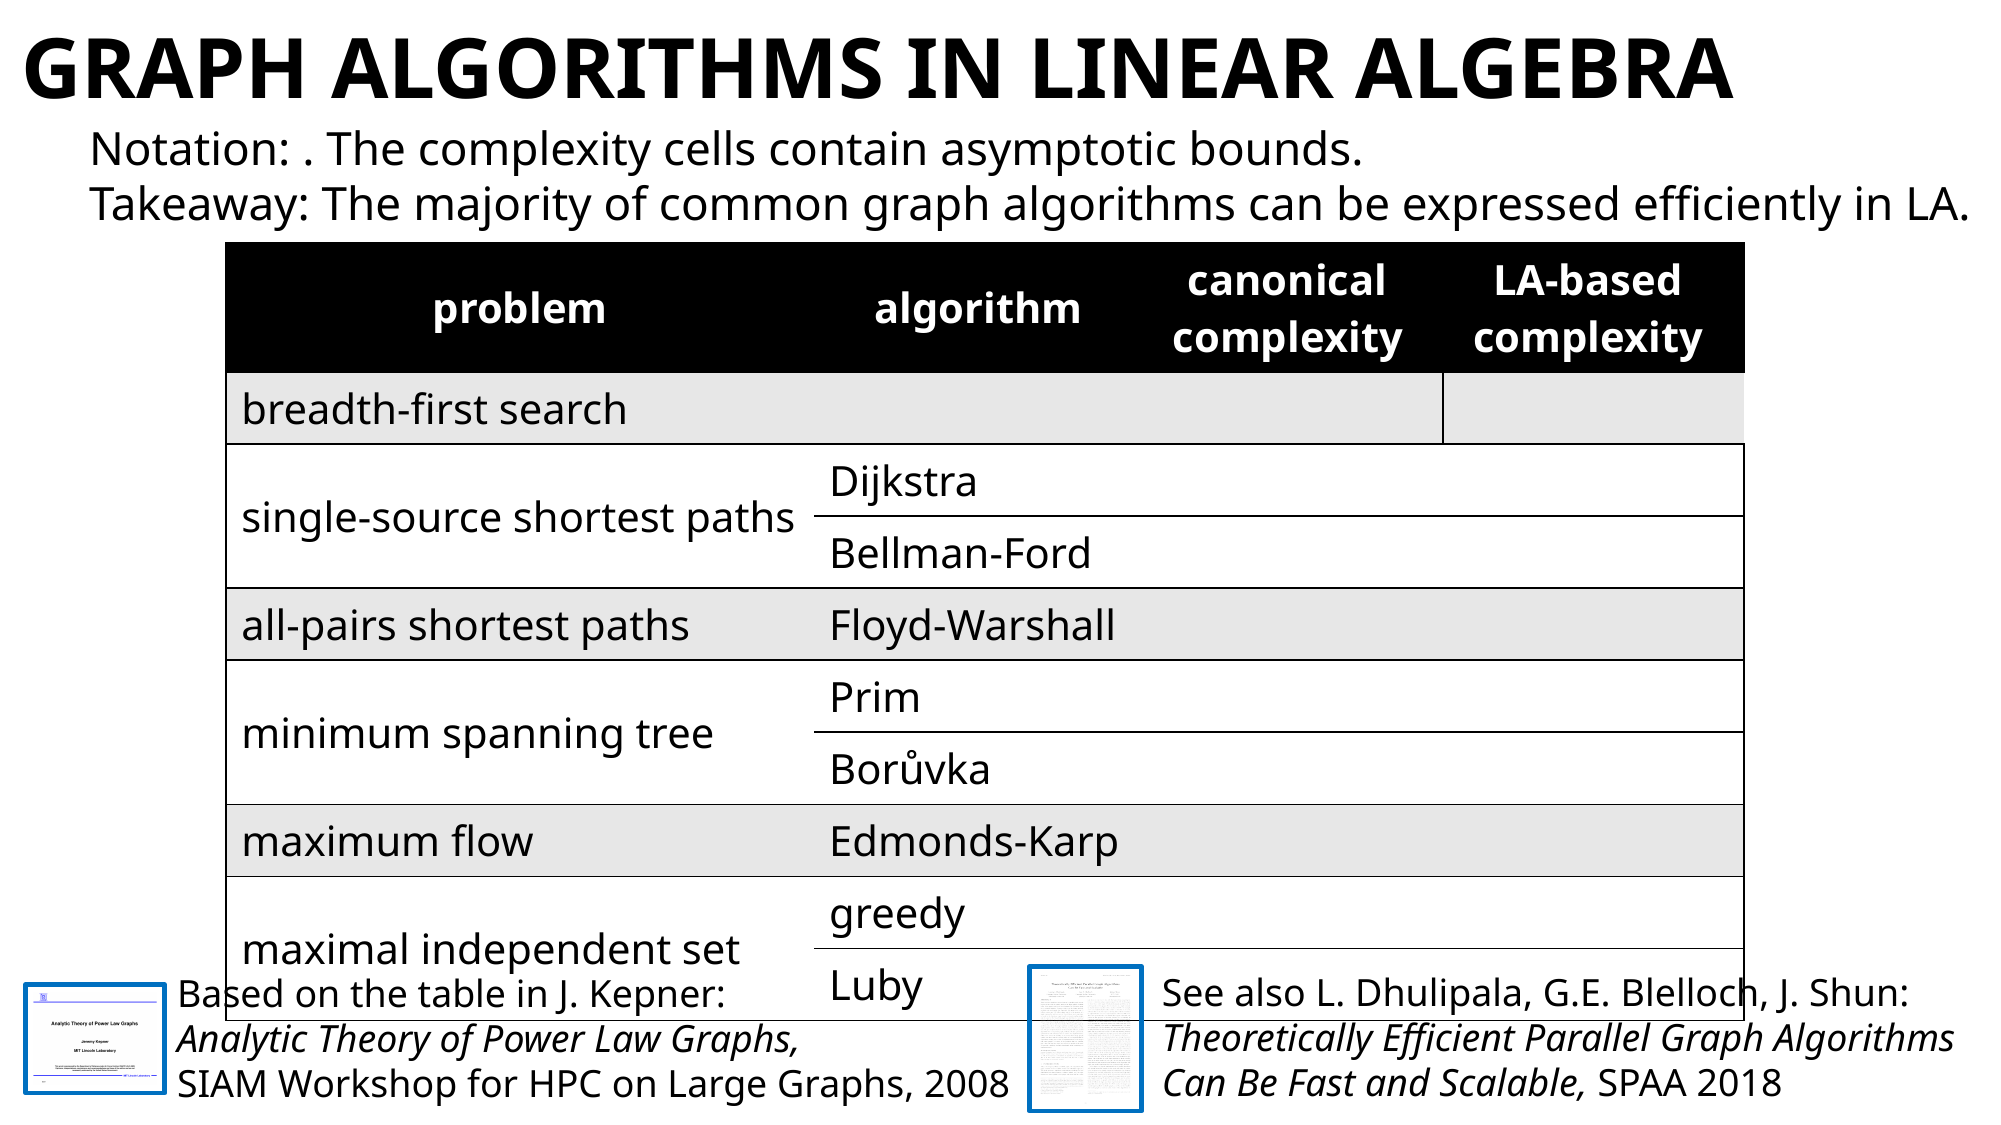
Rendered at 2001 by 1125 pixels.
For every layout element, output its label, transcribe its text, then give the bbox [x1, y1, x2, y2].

picture [27, 986, 163, 1091]
text_box Based on the table in J. Kepner: Analytic Theory of Power Law Graphs, SIAM Workshop for HPC on Large Graphs, 2008 [162, 963, 1032, 1113]
title graph algorithms in linear algebra [5, 7, 2000, 134]
picture [1031, 968, 1140, 1109]
text_box See also L. Dhulipala, G.E. Blelloch, J. Shun: Theoretically Efficient Parallel Graph Algorithms Can Be Fast and Scalable, SPAA 2018 [1144, 964, 1975, 1112]
